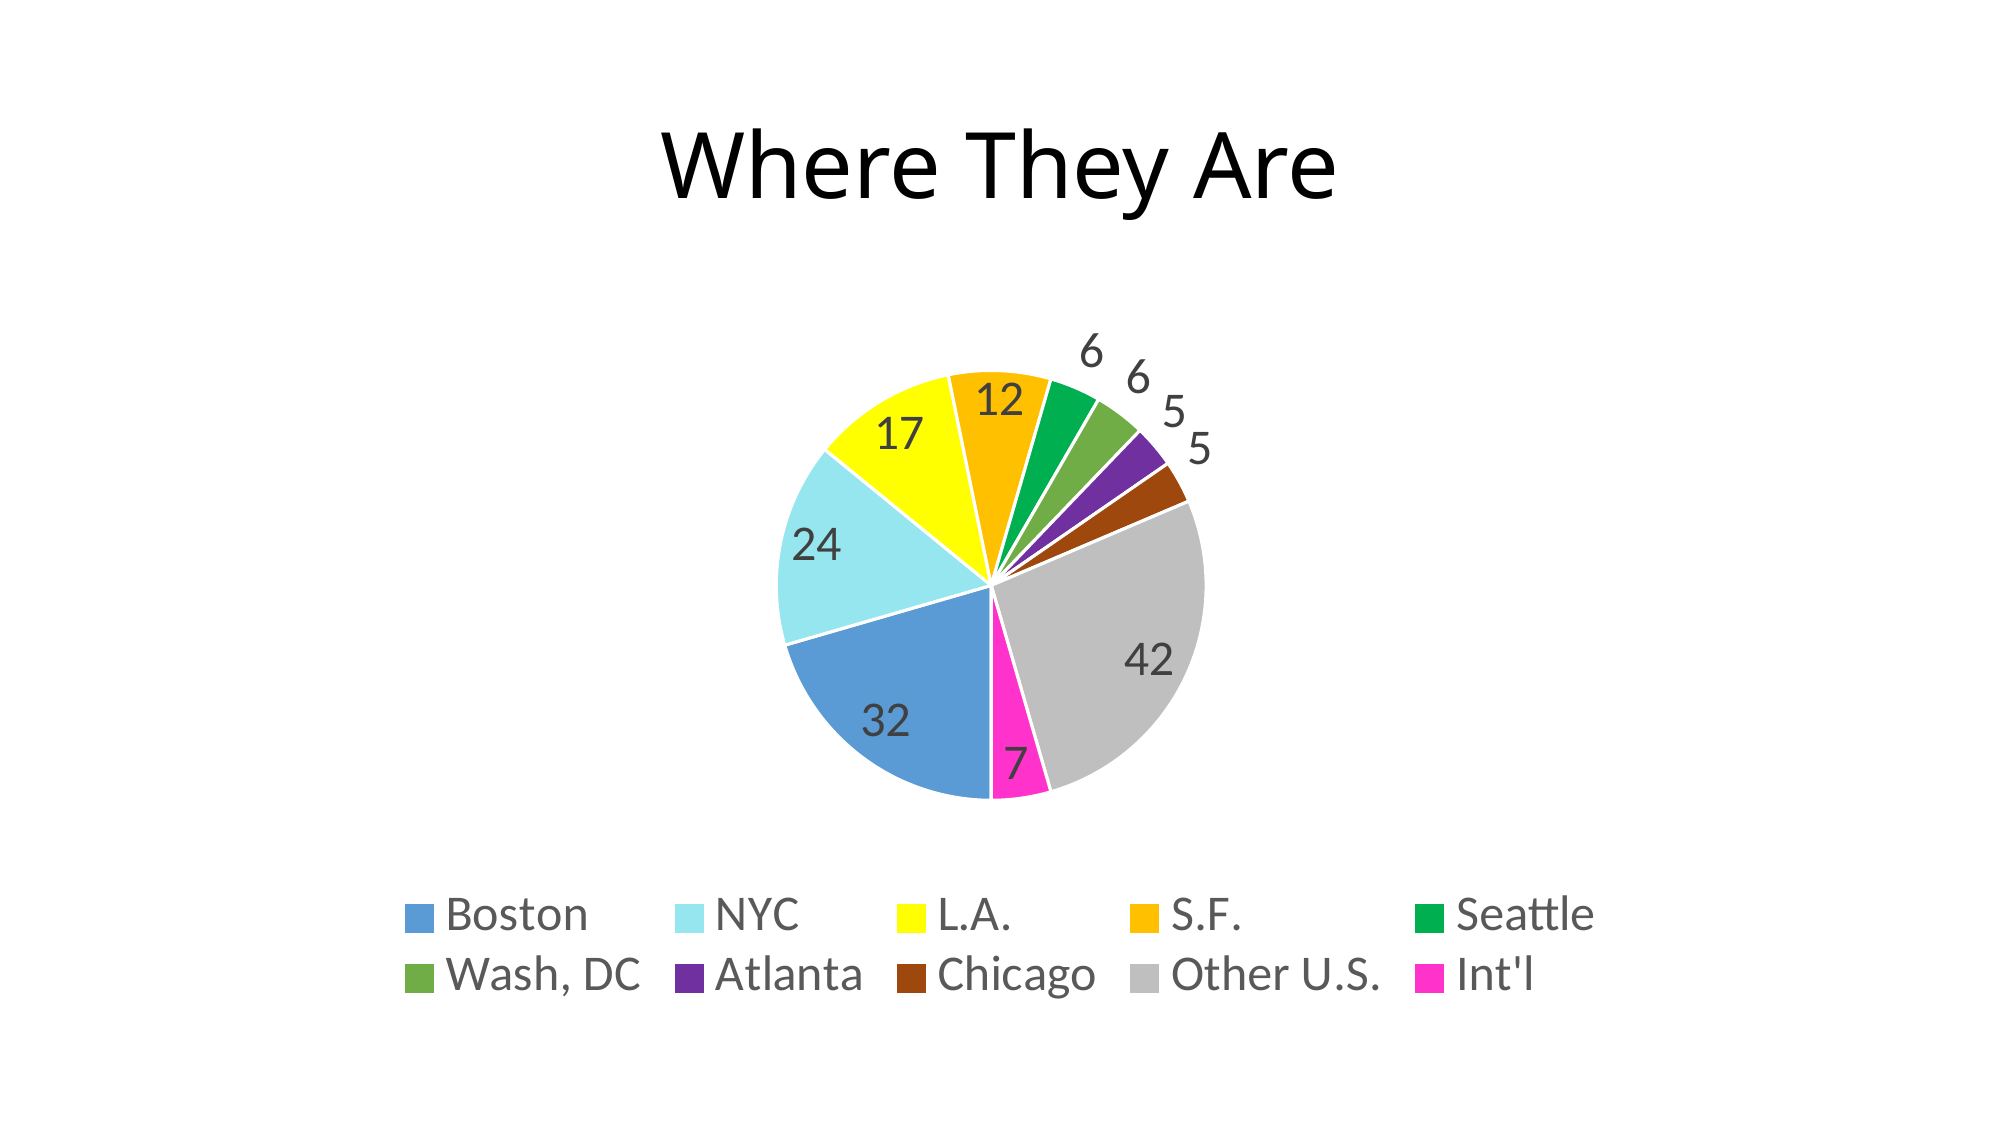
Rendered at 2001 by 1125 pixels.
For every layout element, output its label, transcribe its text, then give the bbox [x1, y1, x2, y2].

title Where They Are [137, 59, 1863, 278]
chart [137, 297, 1863, 1014]
